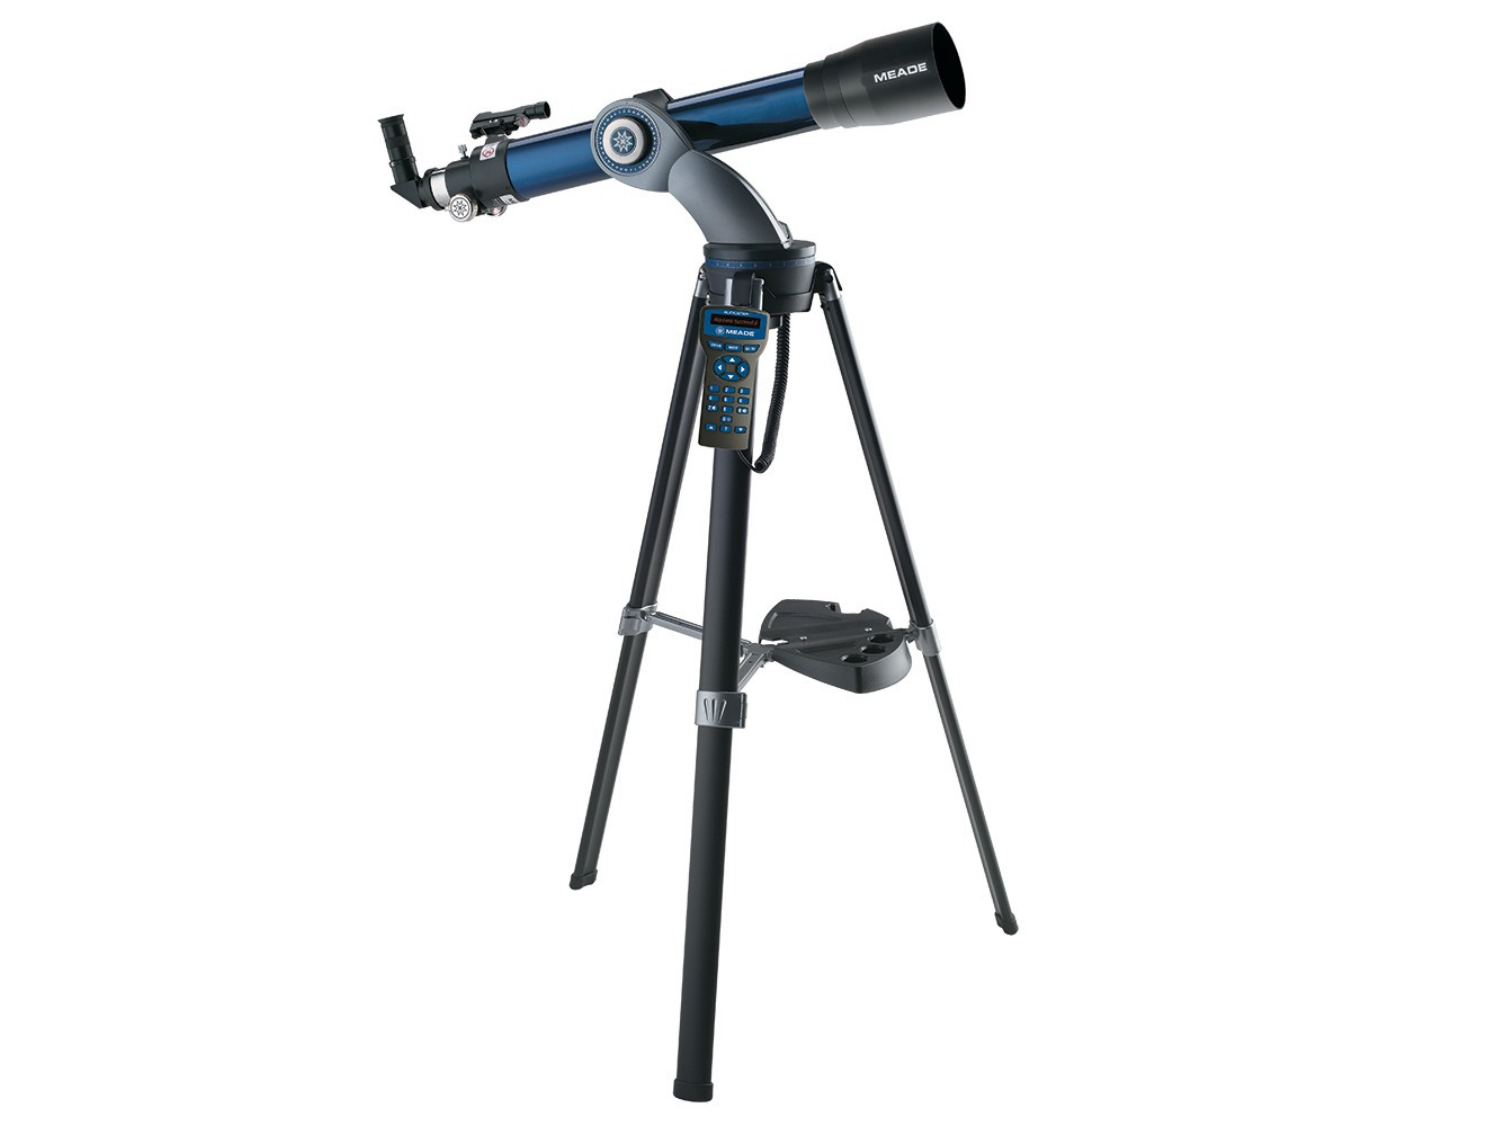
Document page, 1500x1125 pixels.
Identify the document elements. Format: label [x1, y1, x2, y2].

picture [135, 0, 1261, 1125]
